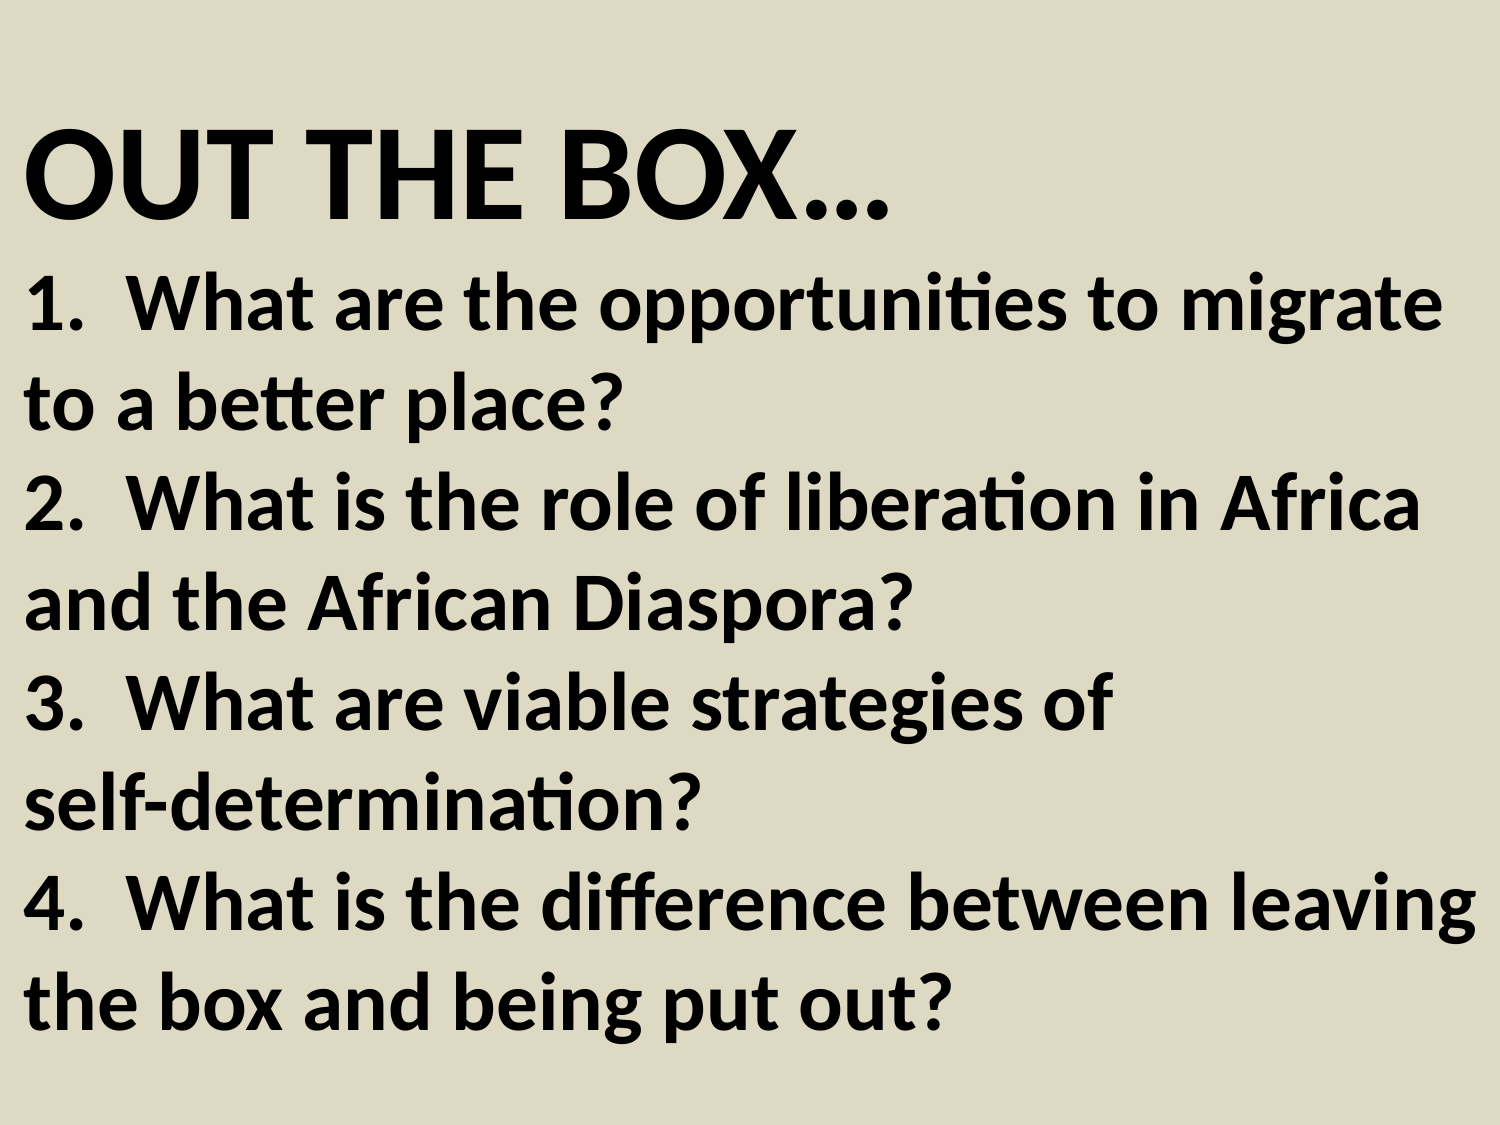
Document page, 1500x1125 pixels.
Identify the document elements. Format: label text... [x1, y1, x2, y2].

text_box OUT THE BOX… 1. What are the opportunities to migrate to a better place? 2. What is the role of liberation in Africa and the African Diaspora? 3. What are viable strategies of self-determination? 4. What is the difference between leaving the box and being put out? [9, 75, 1500, 1055]
